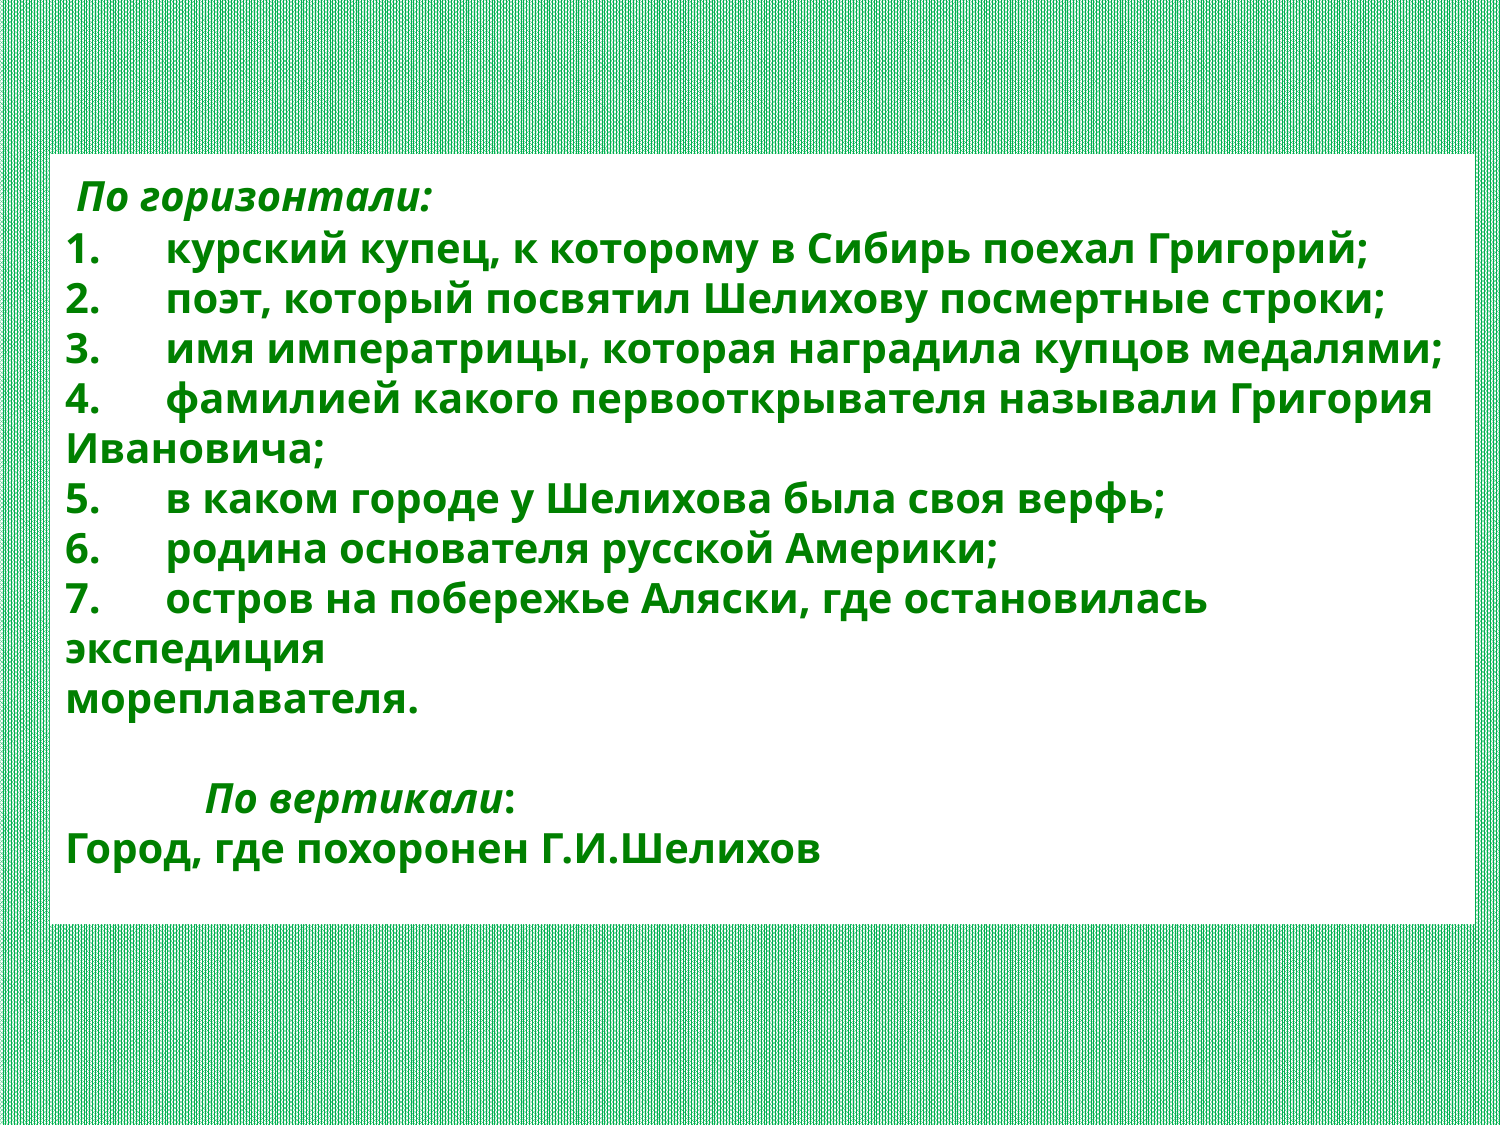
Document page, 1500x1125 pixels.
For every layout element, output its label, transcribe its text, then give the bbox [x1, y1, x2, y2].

text_box По горизонтали: 1. курский купец, к которому в Сибирь поехал Григорий; 2. поэт, который посвятил Шелихову посмертные строки; 3. имя императрицы, которая наградила купцов медалями; 4. фамилией какого первооткрывателя называли Григория Ивановича; 5. в каком городе у Шелихова была своя верфь; 6. родина основателя русской Америки; 7. остров на побережье Аляски, где остановилась экспедиция мореплавателя. По вертикали: Город, где похоронен Г.И.Шелихов [49, 154, 1475, 925]
